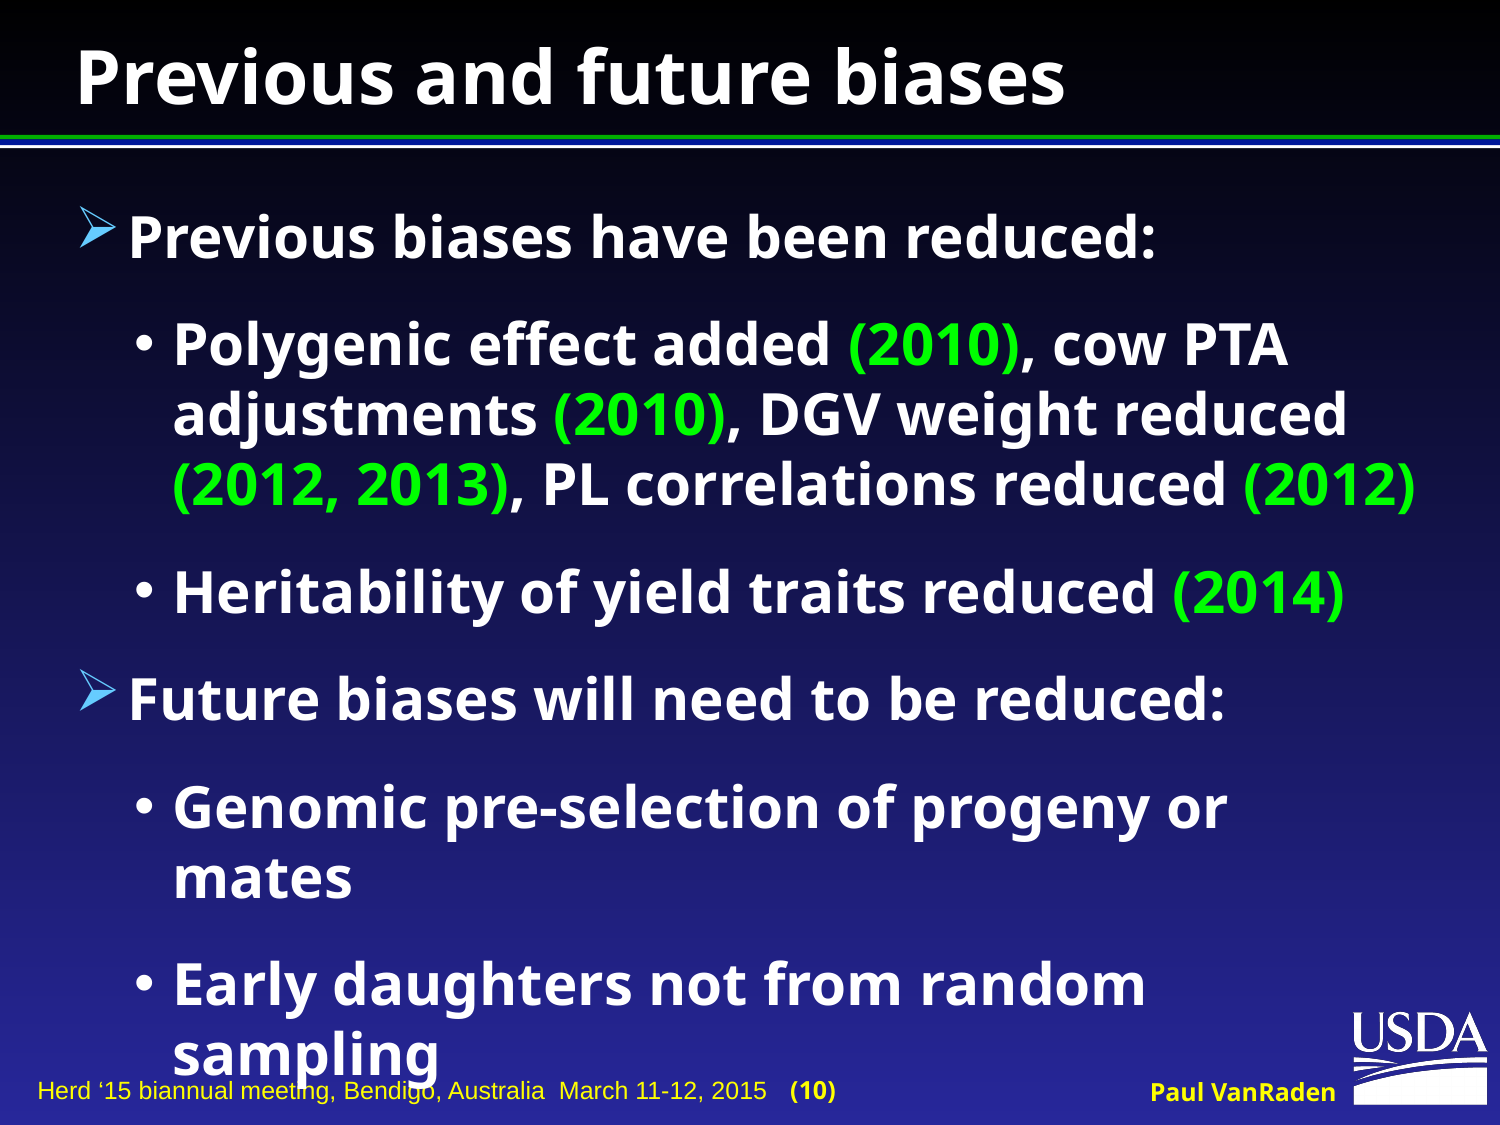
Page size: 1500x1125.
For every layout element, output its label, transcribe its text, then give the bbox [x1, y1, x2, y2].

title Previous and future biases [74, 29, 1425, 121]
picture [1352, 1011, 1489, 1105]
list Previous biases have been reduced: Polygenic effect added (2010), cow PTA adjustments (2010), DGV weight reduced (2012, 2013), PL correlations reduced (2012) Heritability of yield traits reduced (2014) Future biases will need to be reduced: Genomic pre-selection of progeny or mates Early daughters not from random sampling [74, 199, 1425, 956]
